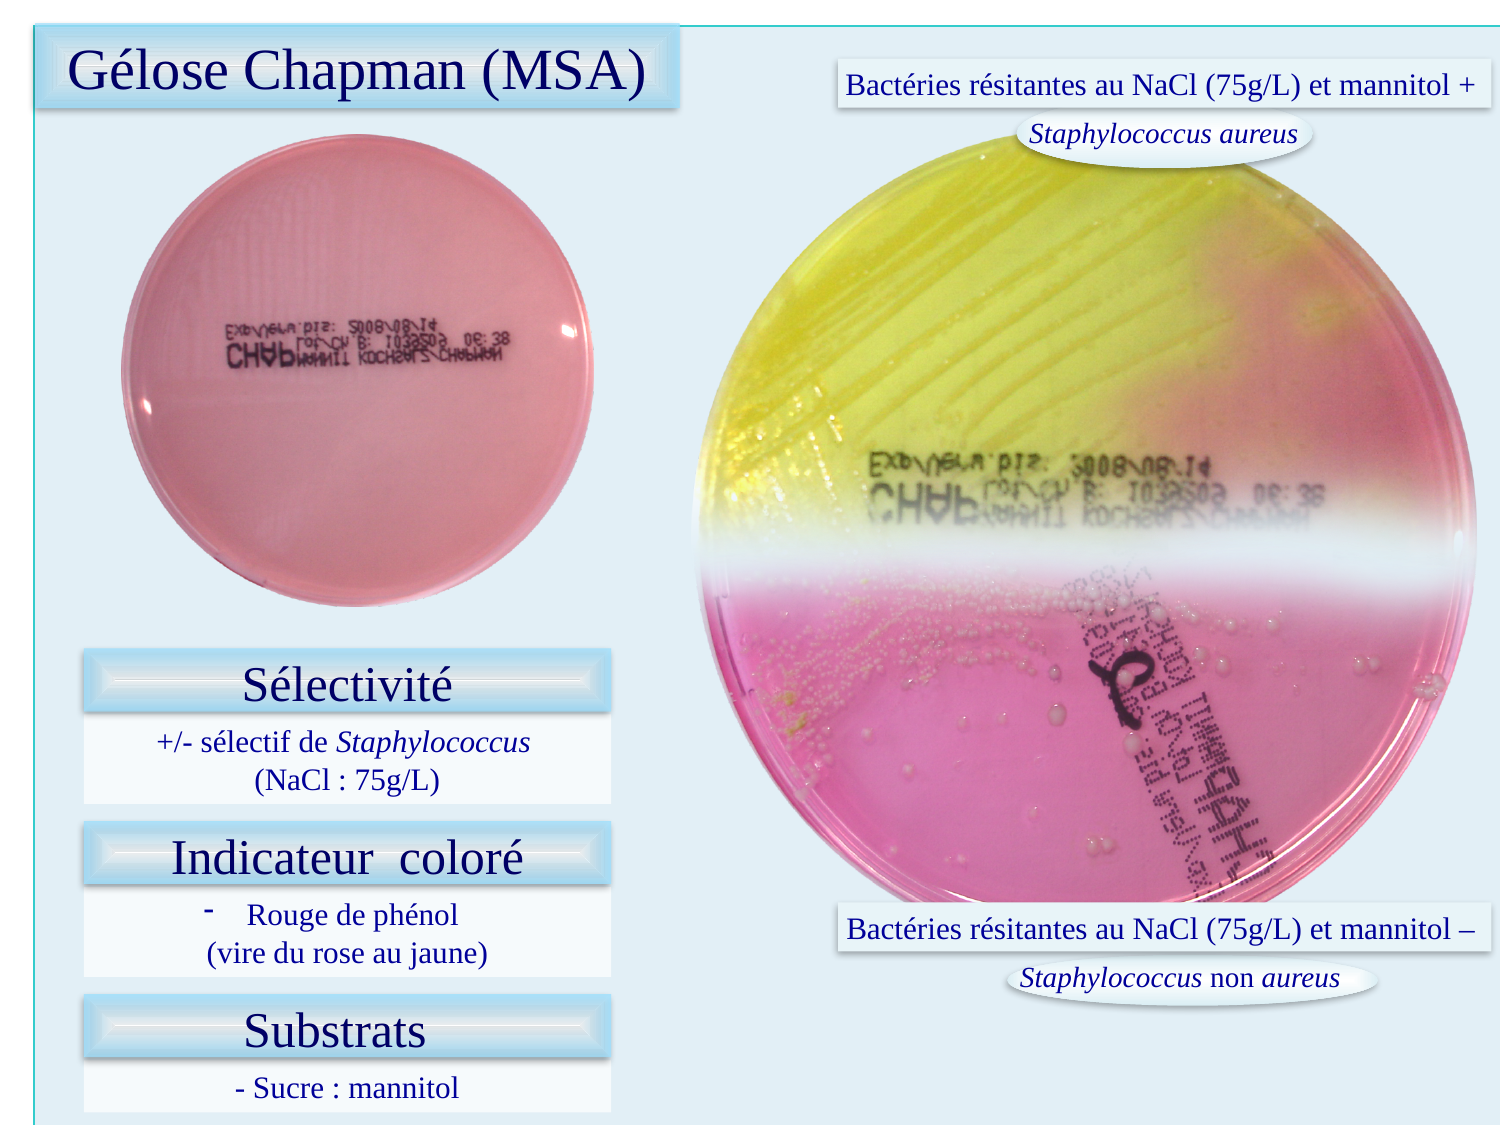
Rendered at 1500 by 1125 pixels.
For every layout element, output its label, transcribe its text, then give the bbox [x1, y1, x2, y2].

text_box +/- sélectif de Staphylococcus (NaCl : 75g/L) [83, 719, 612, 804]
text_box Substrats [83, 994, 612, 1058]
text_box Staphylococcus non aureus [1004, 961, 1356, 1001]
text_box Staphylococcus aureus [1014, 117, 1314, 127]
text_box Sélectivité [83, 648, 612, 712]
text_box Bactéries résitantes au NaCl (75g/L) et mannitol + [838, 58, 1492, 108]
picture [691, 128, 1478, 950]
text_box Rouge de phénol (vire du rose au jaune) [83, 893, 612, 977]
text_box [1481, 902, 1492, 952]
text_box Gélose Chapman (MSA) [35, 23, 680, 109]
text_box - Sucre : mannitol [83, 1066, 612, 1113]
text_box [34, 25, 1500, 1125]
text_box [1066, 1001, 1320, 1008]
text_box Indicateur coloré [83, 821, 612, 884]
text_box [1356, 965, 1381, 995]
picture [120, 134, 594, 608]
